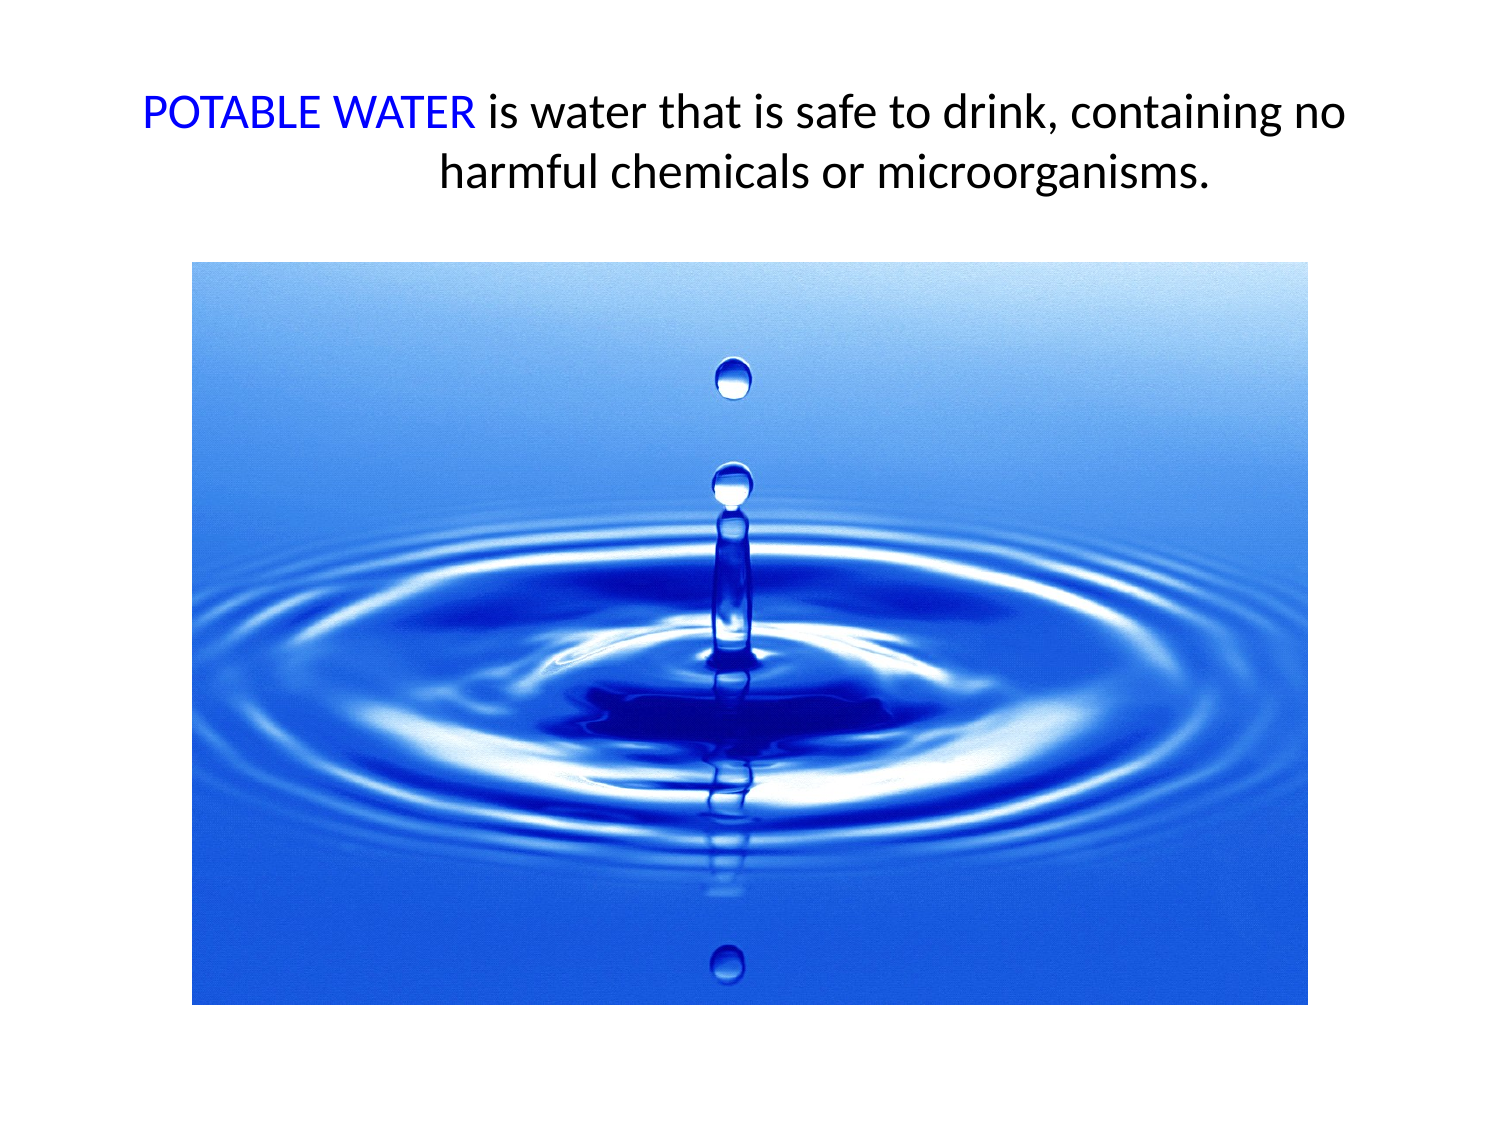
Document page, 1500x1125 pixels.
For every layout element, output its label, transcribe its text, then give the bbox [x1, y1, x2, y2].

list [192, 262, 1308, 1006]
title POTABLE WATER is water that is safe to drink, containing no harmful chemicals or microorganisms. [75, 45, 1425, 233]
